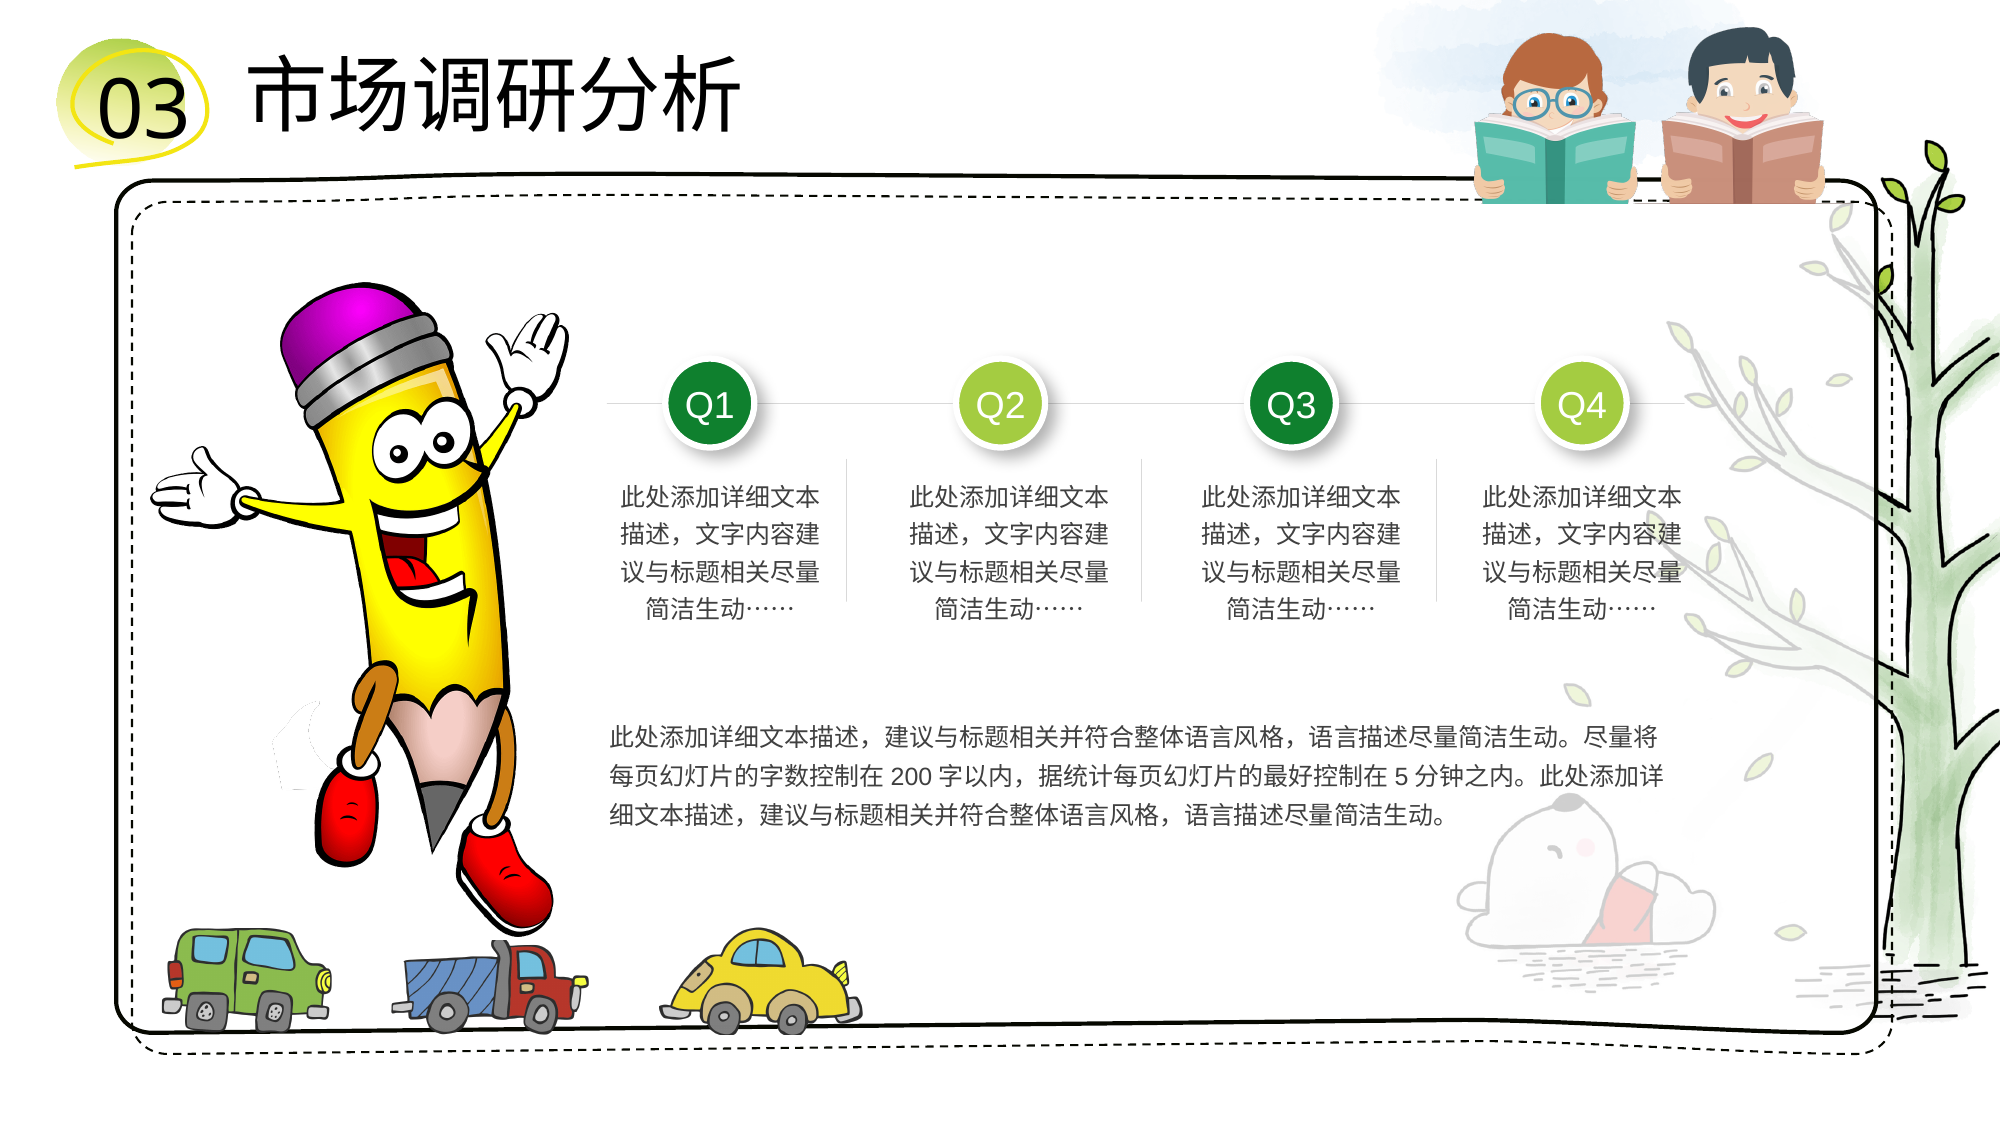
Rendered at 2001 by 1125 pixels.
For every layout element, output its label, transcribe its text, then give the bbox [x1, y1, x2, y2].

picture [659, 922, 869, 1035]
text_box 此处添加详细文本描述，文字内容建议与标题相关尽量简洁生动…… [602, 466, 838, 632]
picture [384, 940, 591, 1053]
text_box 此处添加详细文本描述，文字内容建议与标题相关尽量简洁生动…… [1464, 466, 1700, 632]
text_box 此处添加详细文本描述，文字内容建议与标题相关尽量简洁生动…… [1183, 466, 1420, 632]
picture [1367, 0, 2000, 1125]
text_box Q3 [1245, 357, 1337, 403]
picture [150, 282, 569, 1040]
text_box Q4 [1536, 357, 1628, 403]
text_box Q4 [1536, 404, 1628, 449]
text_box Q3 [1245, 404, 1337, 449]
text_box 此处添加详细文本描述，建议与标题相关并符合整体语言风格，语言描述尽量简洁生动。尽量将每页幻灯片的字数控制在200字以内，据统计每页幻灯片的最好控制在5分钟之内。此处添加详细文本描述，建议与标题相关并符合整体语言风格，语言描述尽量简洁生动。 [594, 705, 1687, 837]
text_box Q2 [955, 357, 1047, 403]
text_box 03 [81, 47, 207, 163]
text_box Q1 [664, 404, 756, 449]
text_box 市场调研分析 [229, 34, 812, 150]
text_box Q2 [955, 404, 1047, 449]
text_box Q1 [664, 357, 756, 403]
text_box 此处添加详细文本描述，文字内容建议与标题相关尽量简洁生动…… [891, 466, 1128, 632]
